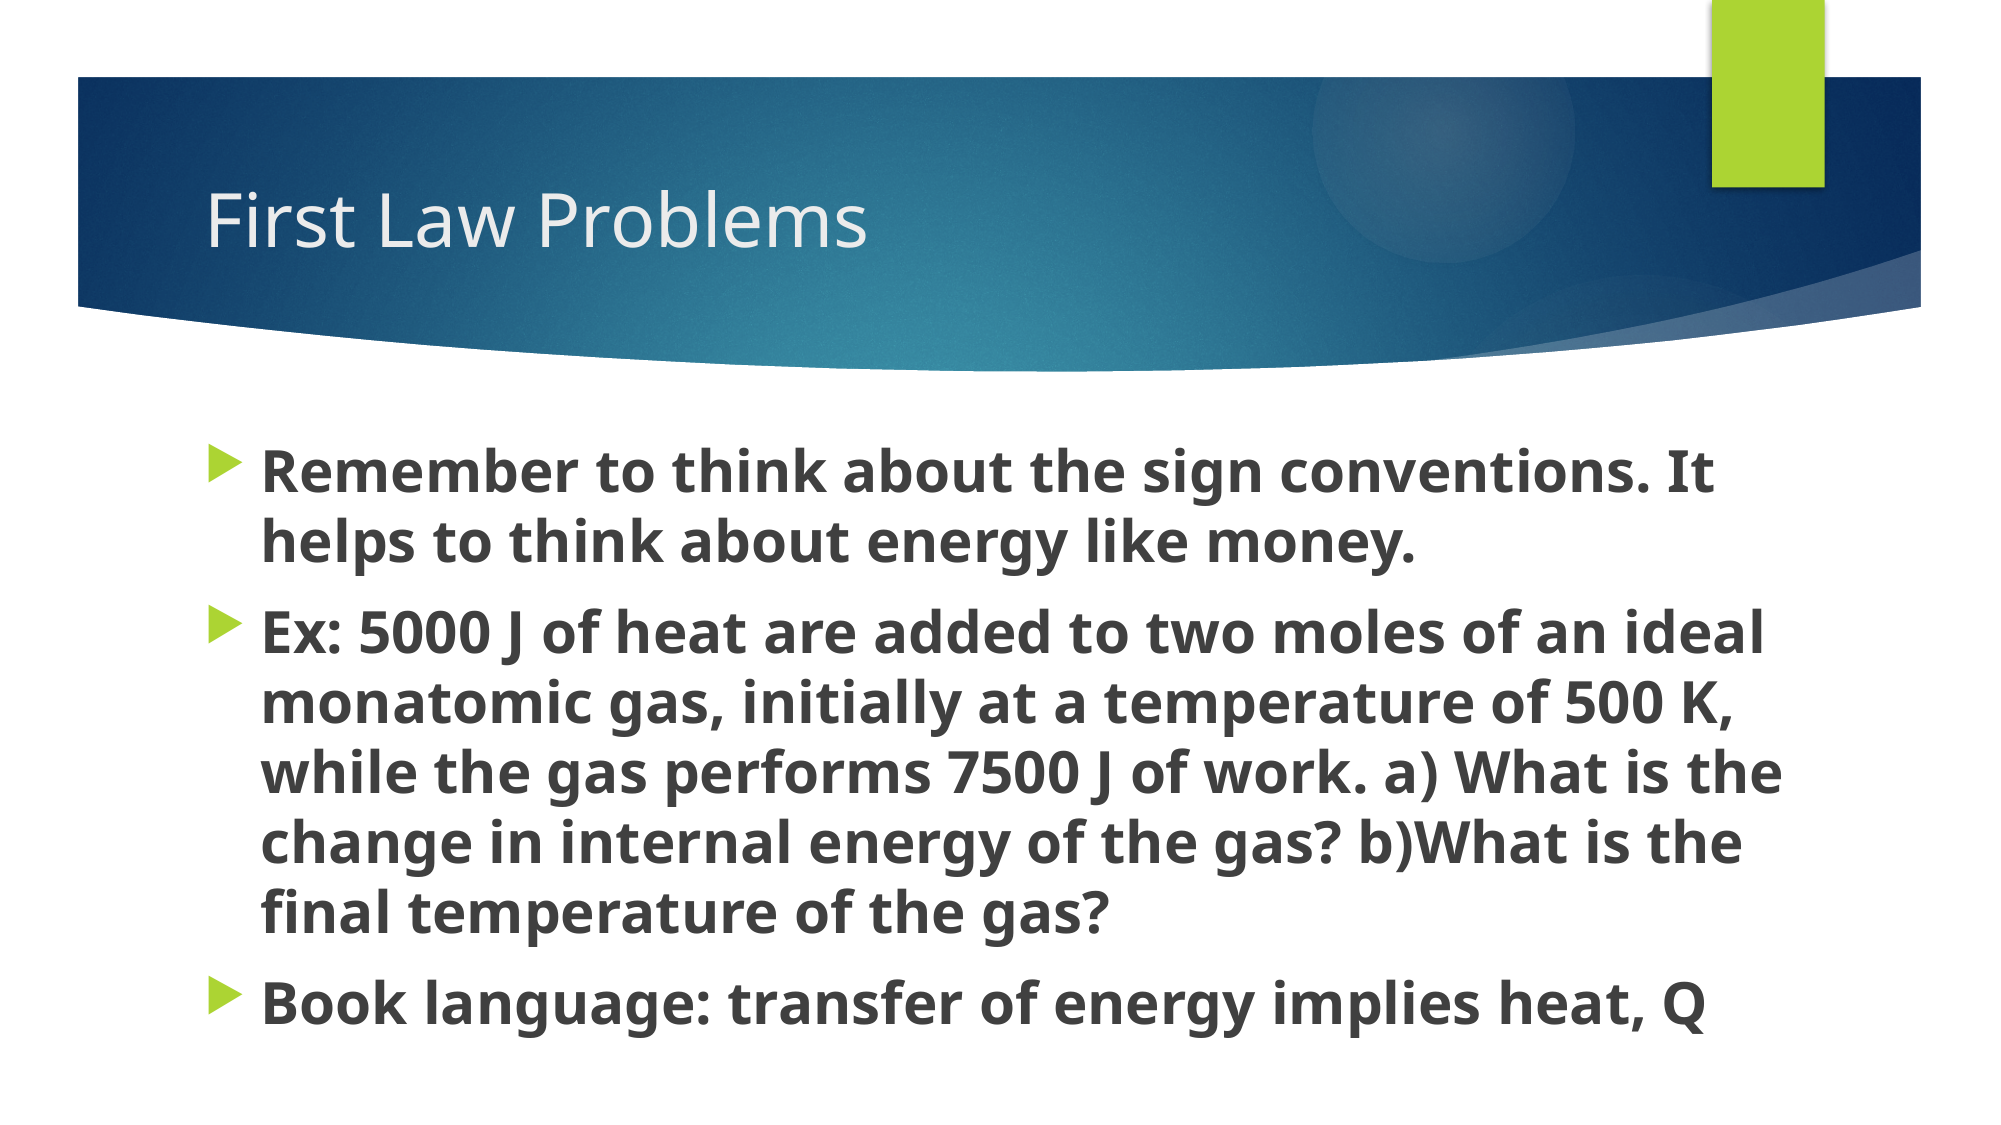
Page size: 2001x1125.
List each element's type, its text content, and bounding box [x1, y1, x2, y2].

list Remember to think about the sign conventions. It helps to think about energy like money. Ex: 5000 J of heat are added to two moles of an ideal monatomic gas, initially at a temperature of 500 K, while the gas performs 7500 J of work. a) What is the change in internal energy of the gas? b)What is the final temperature of the gas? Book language: transfer of energy implies heat, Q [189, 427, 1806, 988]
title First Law Problems [189, 159, 1627, 276]
